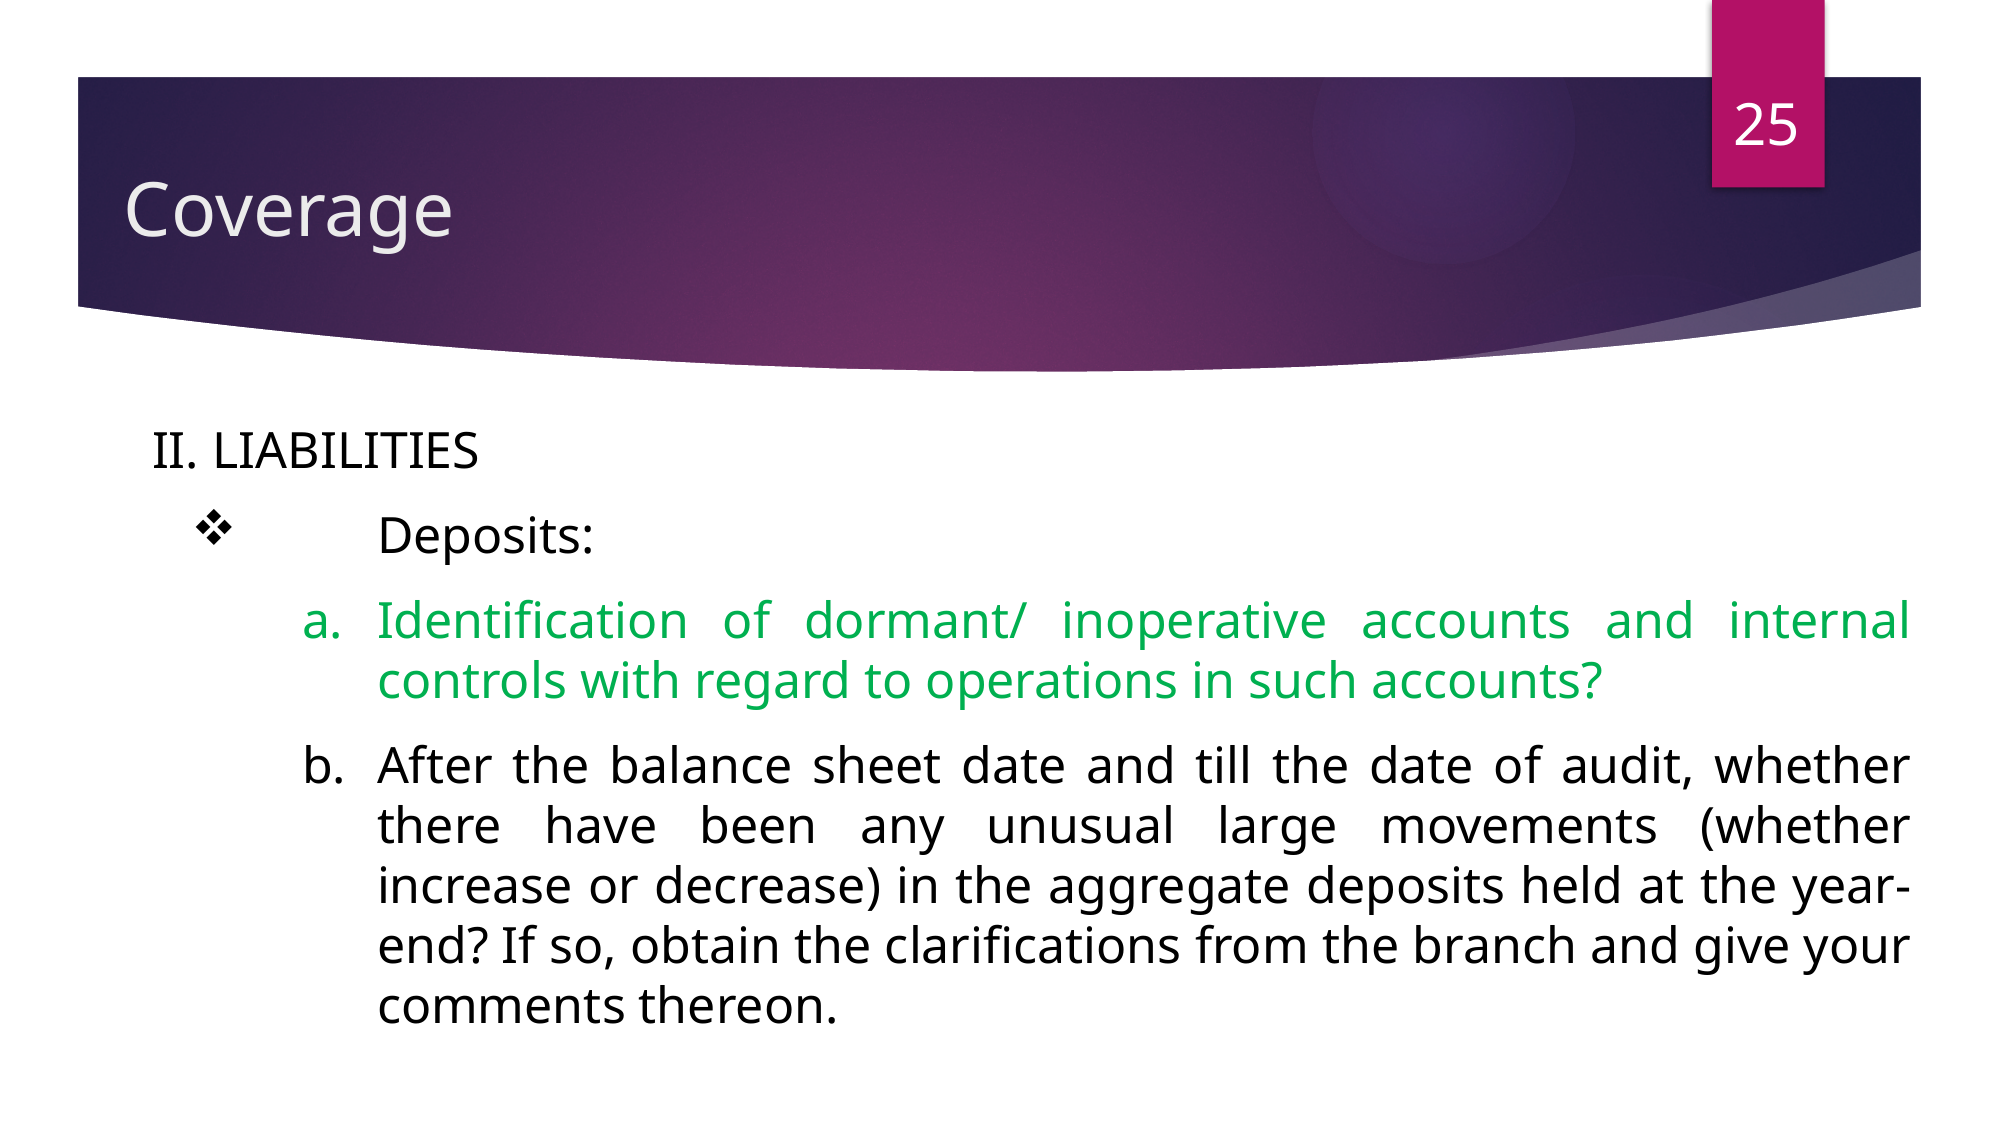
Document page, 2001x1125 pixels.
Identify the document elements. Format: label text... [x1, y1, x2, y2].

title Coverage [121, 110, 588, 301]
text_box II. LIABILITIES Deposits: Identification of dormant/ inoperative accounts and internal controls with regard to operations in such accounts? After the balance sheet date and till the date of audit, whether there have been any unusual large movements (whether increase or decrease) in the aggregate deposits held at the year-end? If so, obtain the clarifications from the branch and give your comments thereon. [75, 333, 1913, 1109]
slide_number 25 [1698, 48, 1836, 175]
